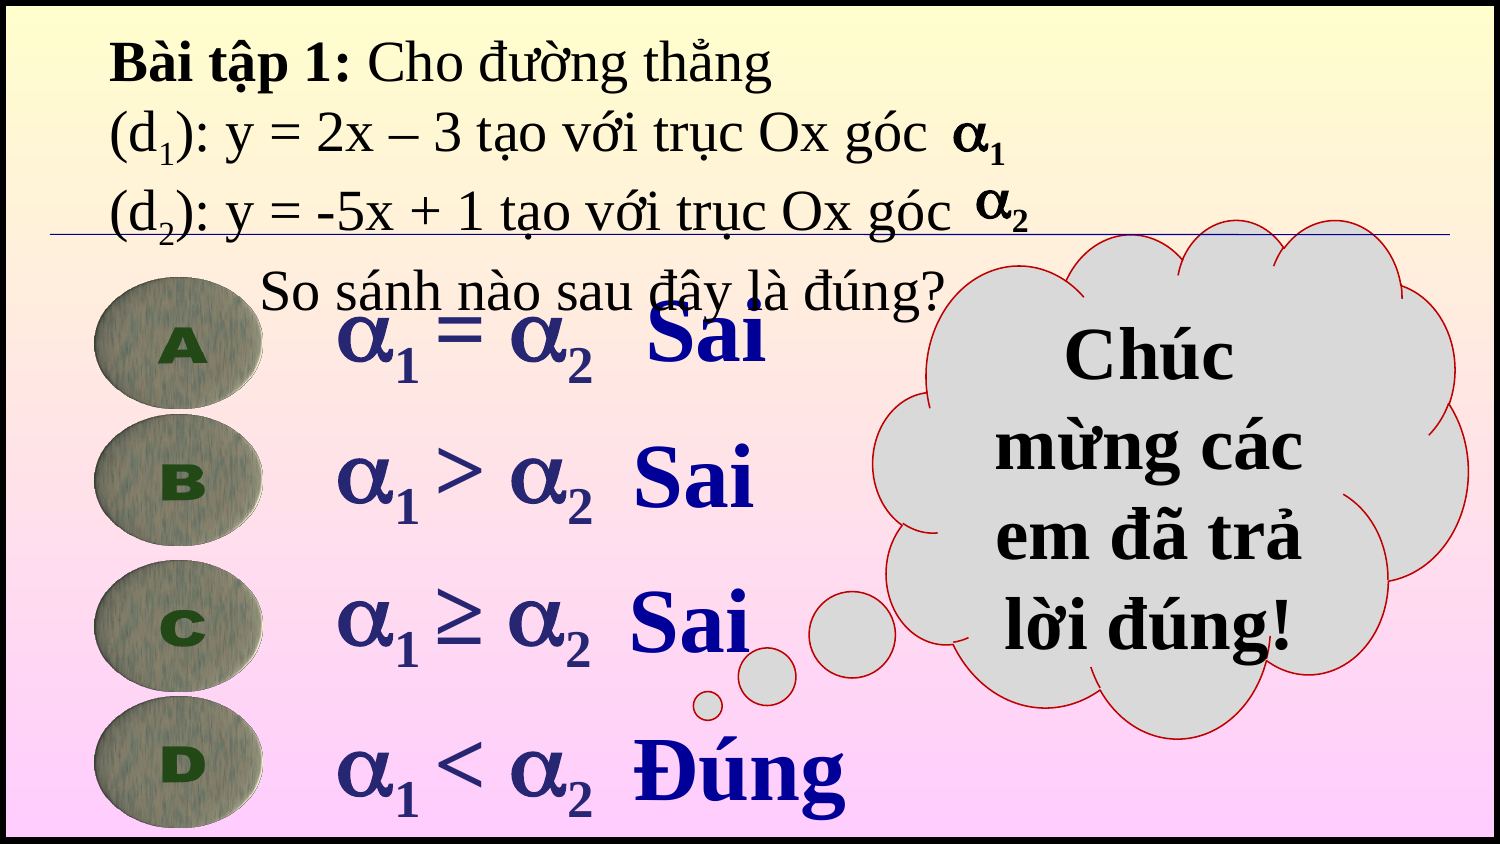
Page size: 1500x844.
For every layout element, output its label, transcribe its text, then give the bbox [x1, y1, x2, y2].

text_box 1 > 2 [321, 402, 641, 543]
text_box 2 [960, 235, 1248, 247]
text_box 1 ≥ 2 [321, 545, 660, 686]
picture [93, 560, 263, 692]
text_box 1 = 2 [321, 330, 660, 401]
text_box 1 [937, 84, 1226, 180]
picture [94, 277, 264, 410]
text_box Bài tập 1: Cho đường thẳng (d1): y = 2x – 3 tạo với trục Ox góc (d2): y = -5x + 1 tạo với trục Ox góc So sánh nào sau đây là đúng? [94, 15, 1431, 234]
text_box 1 < 2 [321, 695, 641, 836]
text_box Bài tập 1: Cho đường thẳng (d1): y = 2x – 3 tạo với trục Ox góc (d2): y = -5x + 1 tạo với trục Ox góc So sánh nào sau đây là đúng? [94, 235, 1431, 330]
picture [93, 414, 263, 546]
text_box 2 [960, 152, 1248, 234]
picture [93, 696, 263, 828]
text_box [0, 0, 1500, 844]
